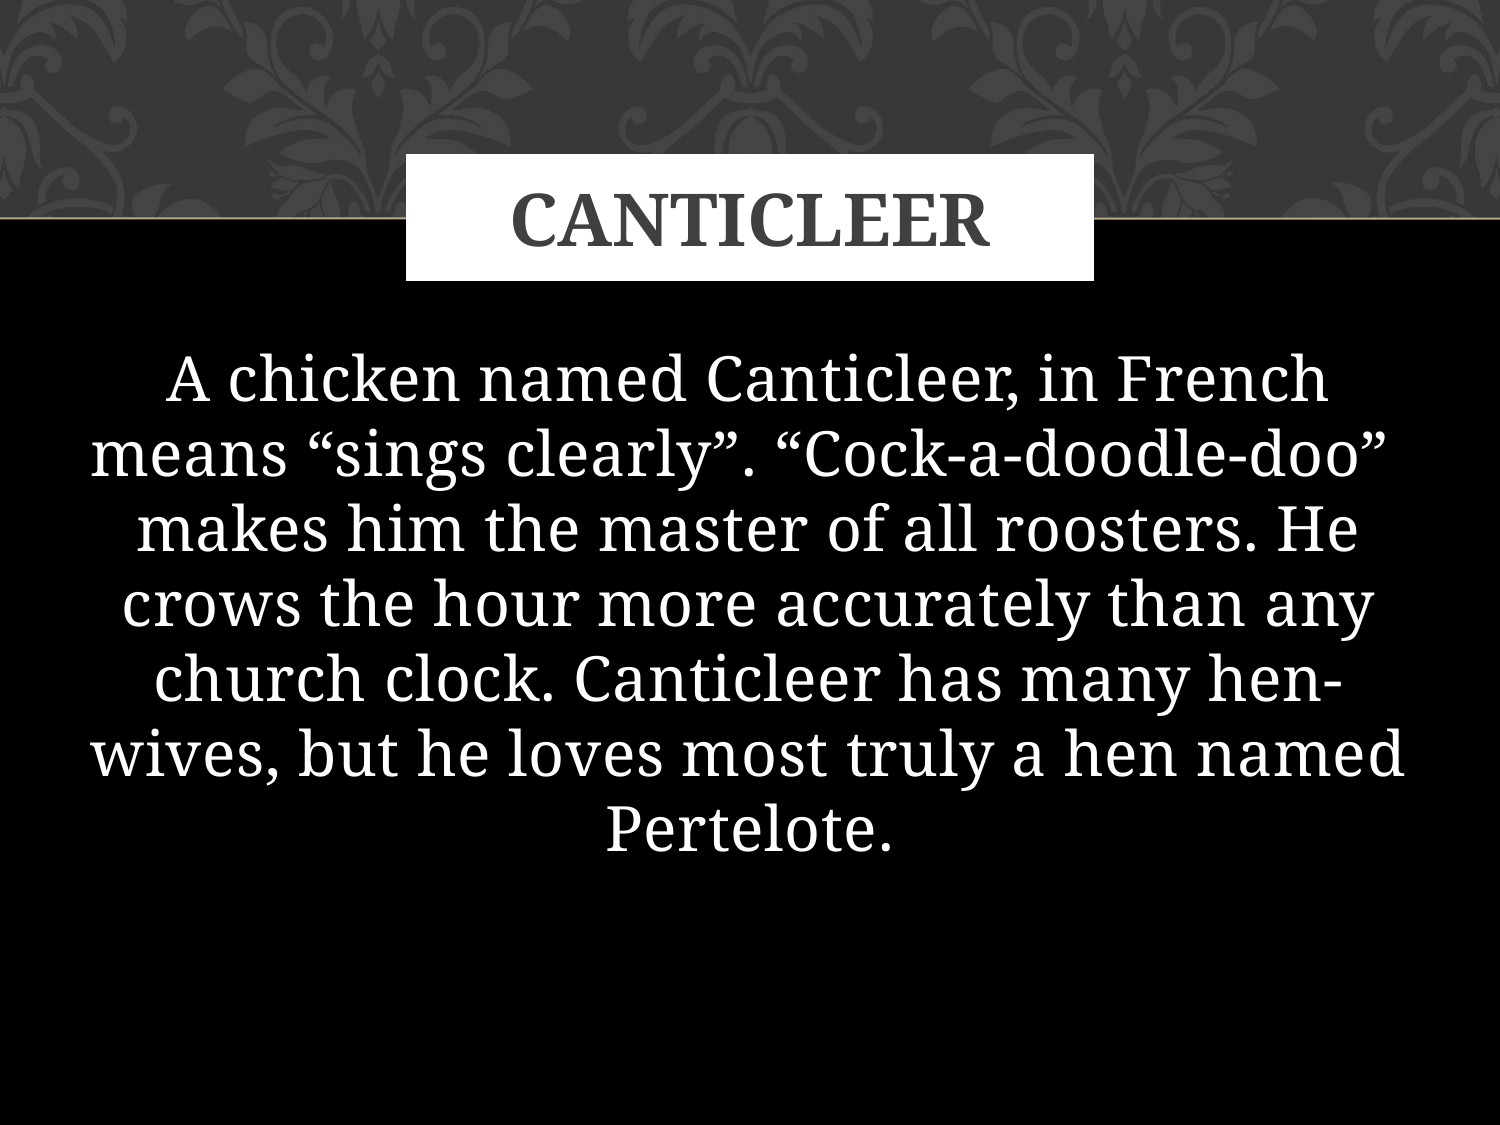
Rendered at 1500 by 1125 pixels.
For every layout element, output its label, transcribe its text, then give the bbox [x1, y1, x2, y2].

list A chicken named Canticleer, in French means “sings clearly”. “Cock-a-doodle-doo” makes him the master of all roosters. He crows the hour more accurately than any church clock. Canticleer has many hen-wives, but he loves most truly a hen named Pertelote. [75, 331, 1425, 1000]
title Canticleer [406, 154, 1094, 281]
